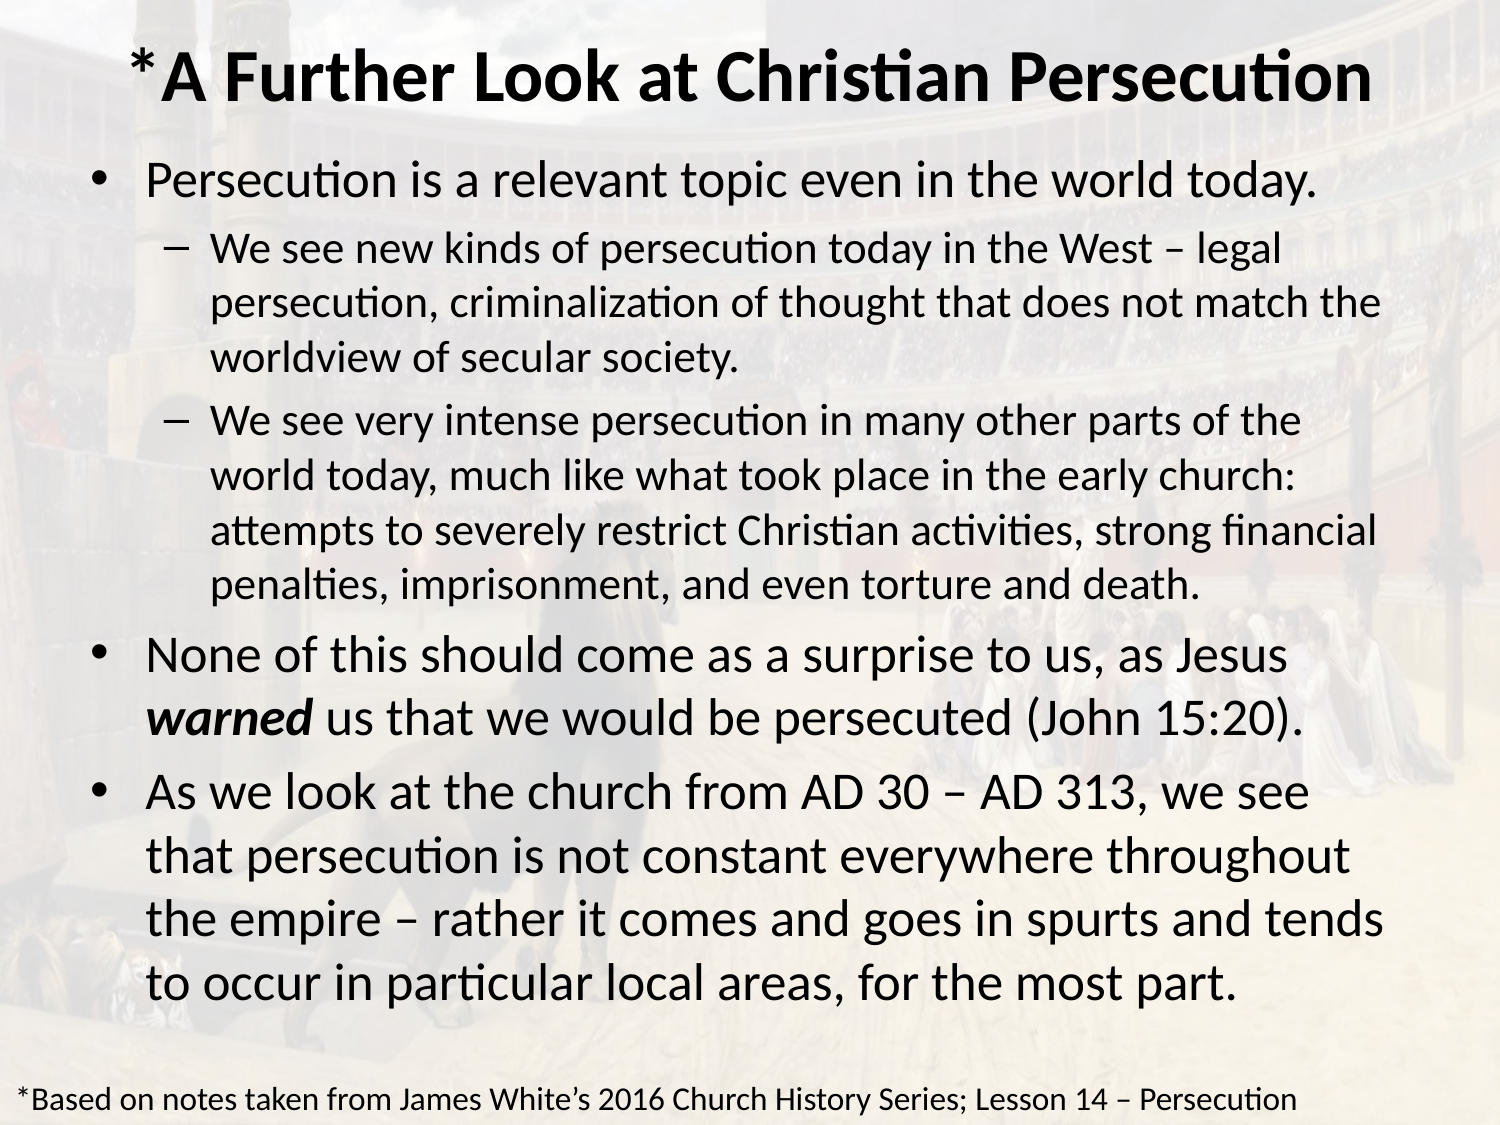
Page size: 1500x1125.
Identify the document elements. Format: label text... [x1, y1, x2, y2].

text_box *Based on notes taken from James White’s 2016 Church History Series; Lesson 14 – Persecution [0, 1069, 1500, 1125]
title *A Further Look at Christian Persecution [0, 4, 1500, 138]
list Persecution is a relevant topic even in the world today. We see new kinds of persecution today in the West – legal persecution, criminalization of thought that does not match the worldview of secular society. We see very intense persecution in many other parts of the world today, much like what took place in the early church: attempts to severely restrict Christian activities, strong financial penalties, imprisonment, and even torture and death. None of this should come as a surprise to us, as Jesus warned us that we would be persecuted (John 15:20). As we look at the church from AD 30 – AD 313, we see that persecution is not constant everywhere throughout the empire – rather it comes and goes in spurts and tends to occur in particular local areas, for the most part. [75, 137, 1425, 1038]
